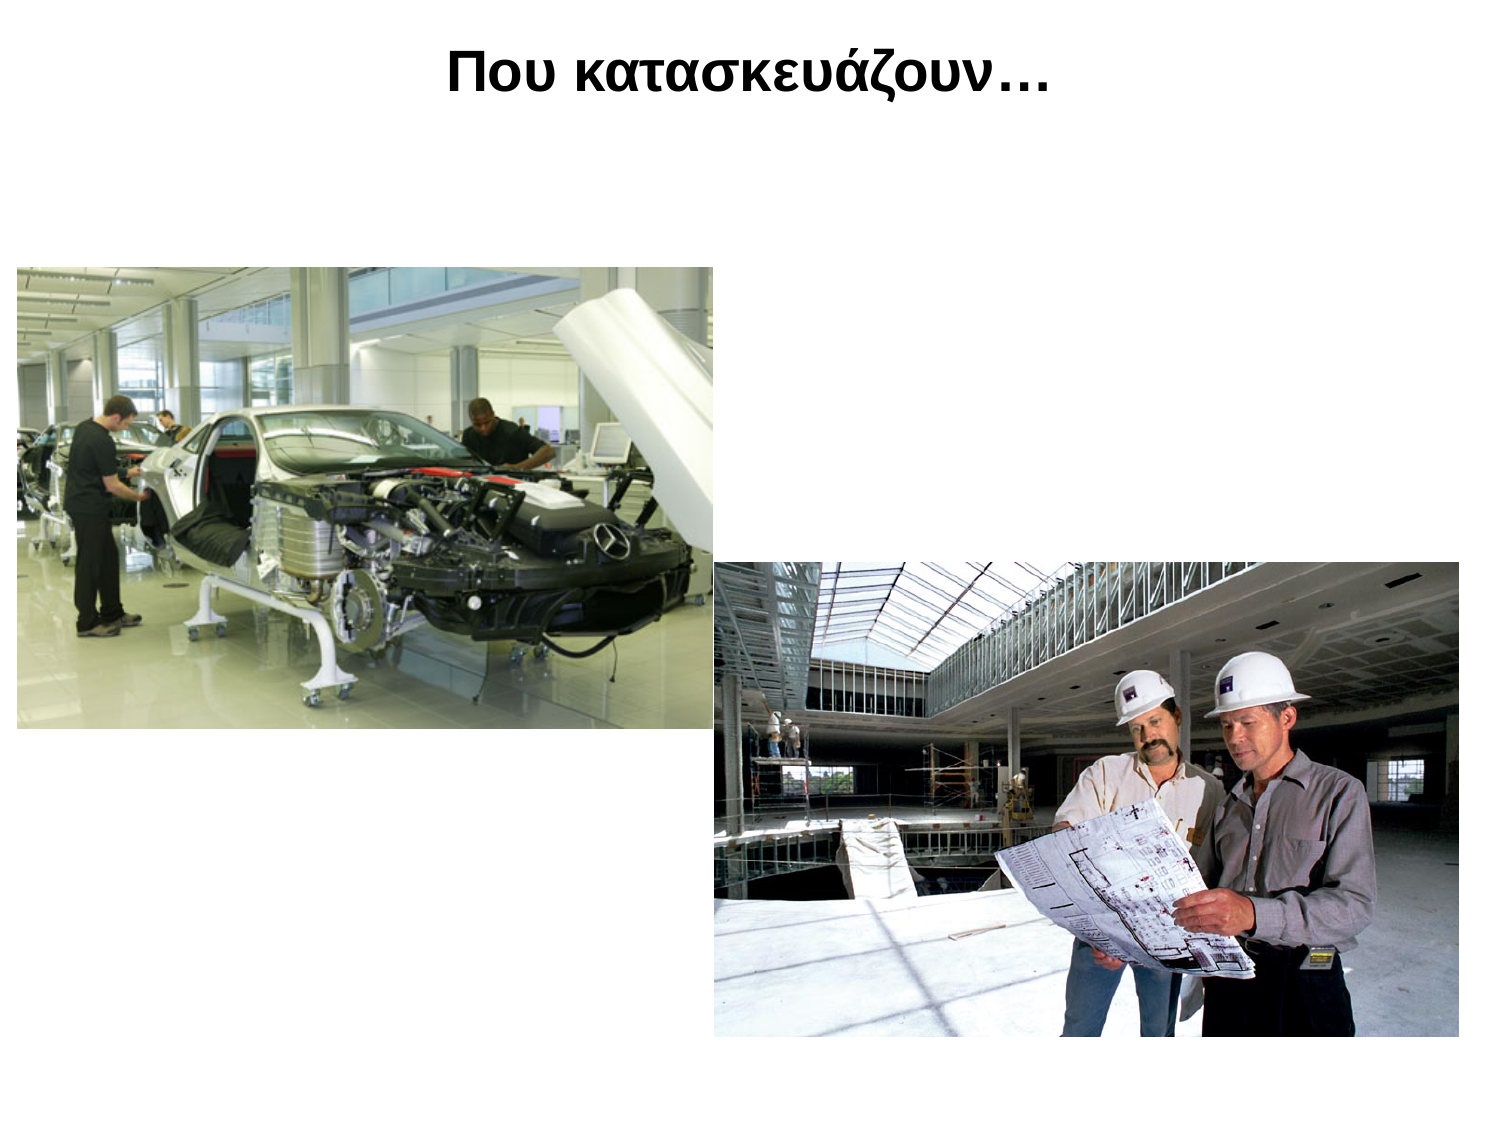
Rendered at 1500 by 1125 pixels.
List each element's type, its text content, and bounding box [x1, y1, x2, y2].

picture [17, 267, 713, 729]
title Που κατασκευάζουν… [0, 0, 1500, 138]
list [714, 562, 1459, 1037]
